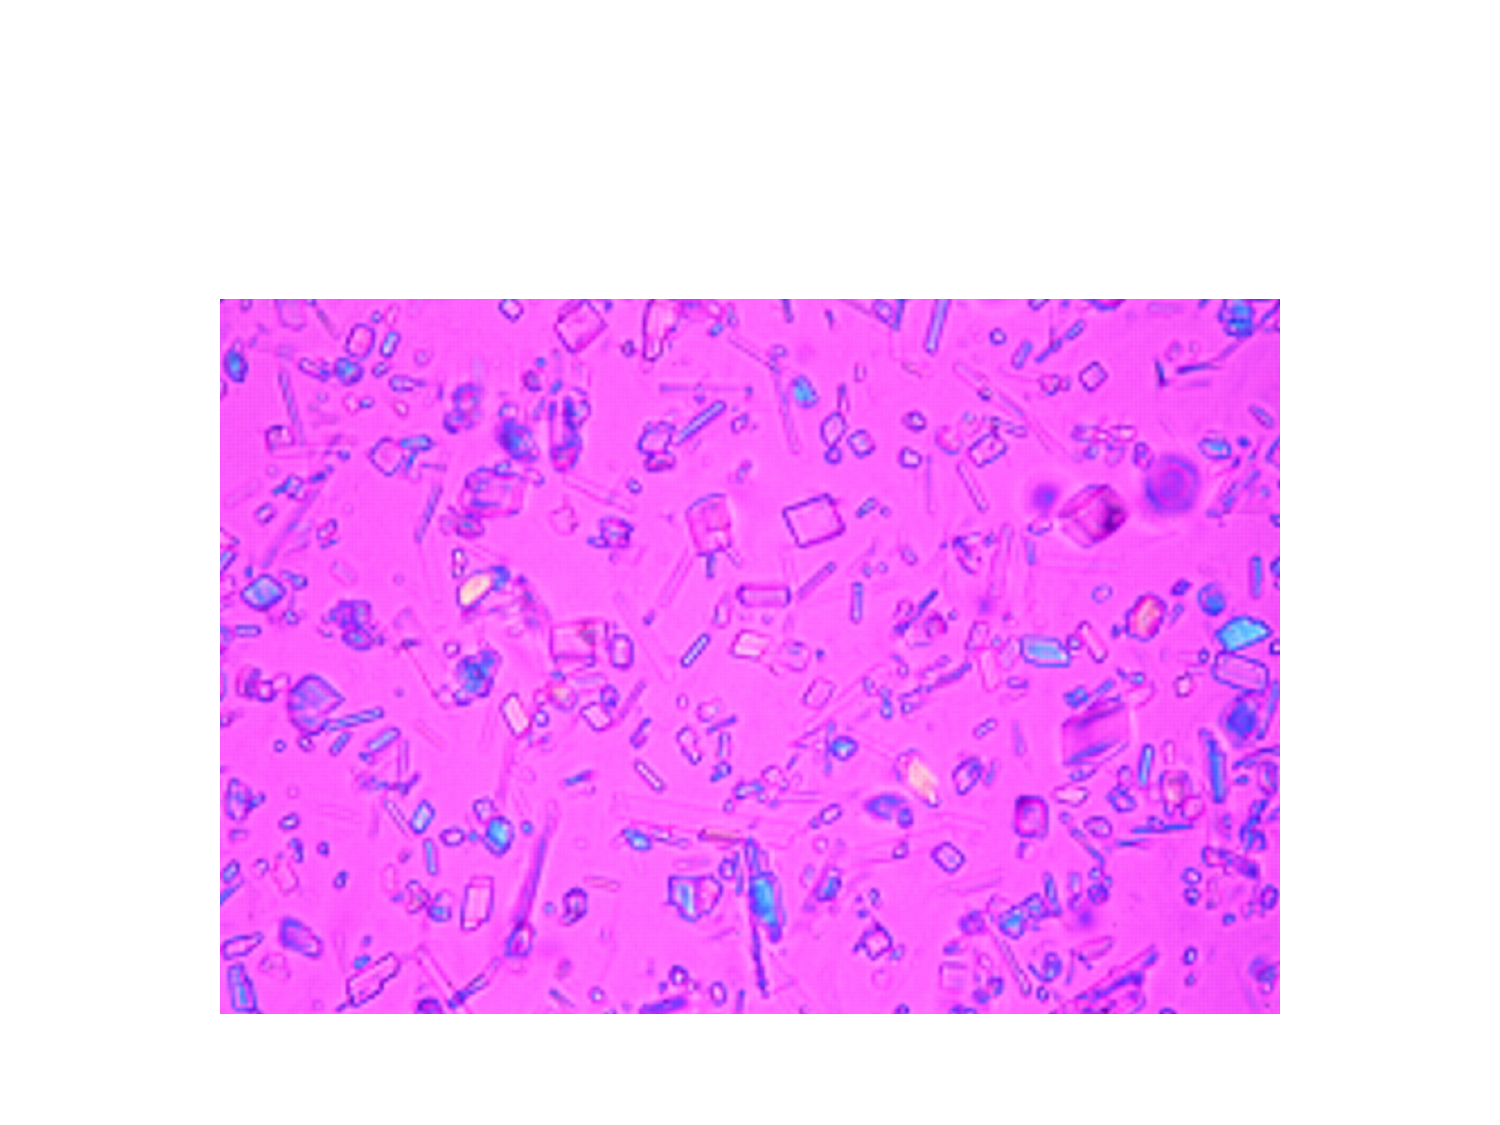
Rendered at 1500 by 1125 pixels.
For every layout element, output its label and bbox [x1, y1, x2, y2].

list [219, 299, 1280, 1014]
